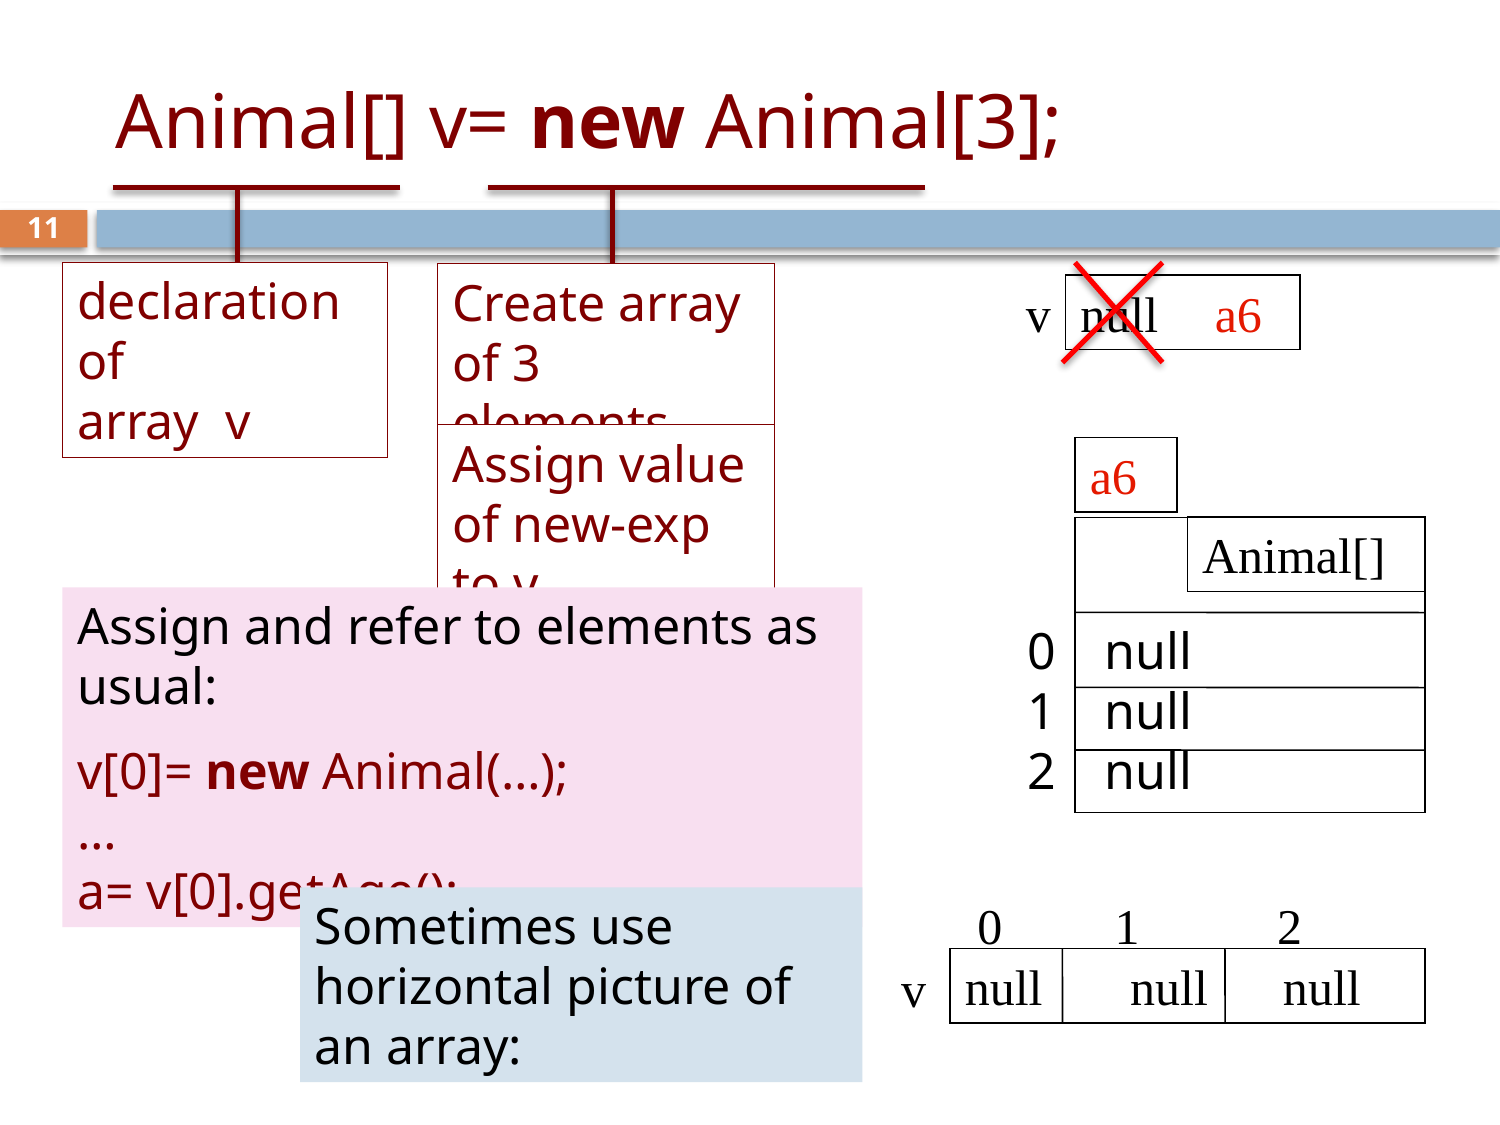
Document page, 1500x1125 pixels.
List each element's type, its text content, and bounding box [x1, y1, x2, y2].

title Animal[] v= new Animal[3]; [100, 37, 1438, 200]
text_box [299, 887, 1426, 1026]
text_box Assign value of new-exp to v [437, 424, 775, 587]
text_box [437, 187, 926, 401]
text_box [1012, 437, 1426, 813]
text_box Assign and refer to elements as usual: v[0]= new Animal(…); … a= v[0].getAge(); [62, 587, 863, 928]
slide_number 11 [0, 208, 56, 249]
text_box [1062, 262, 1303, 363]
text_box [931, 274, 1056, 351]
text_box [62, 187, 401, 400]
